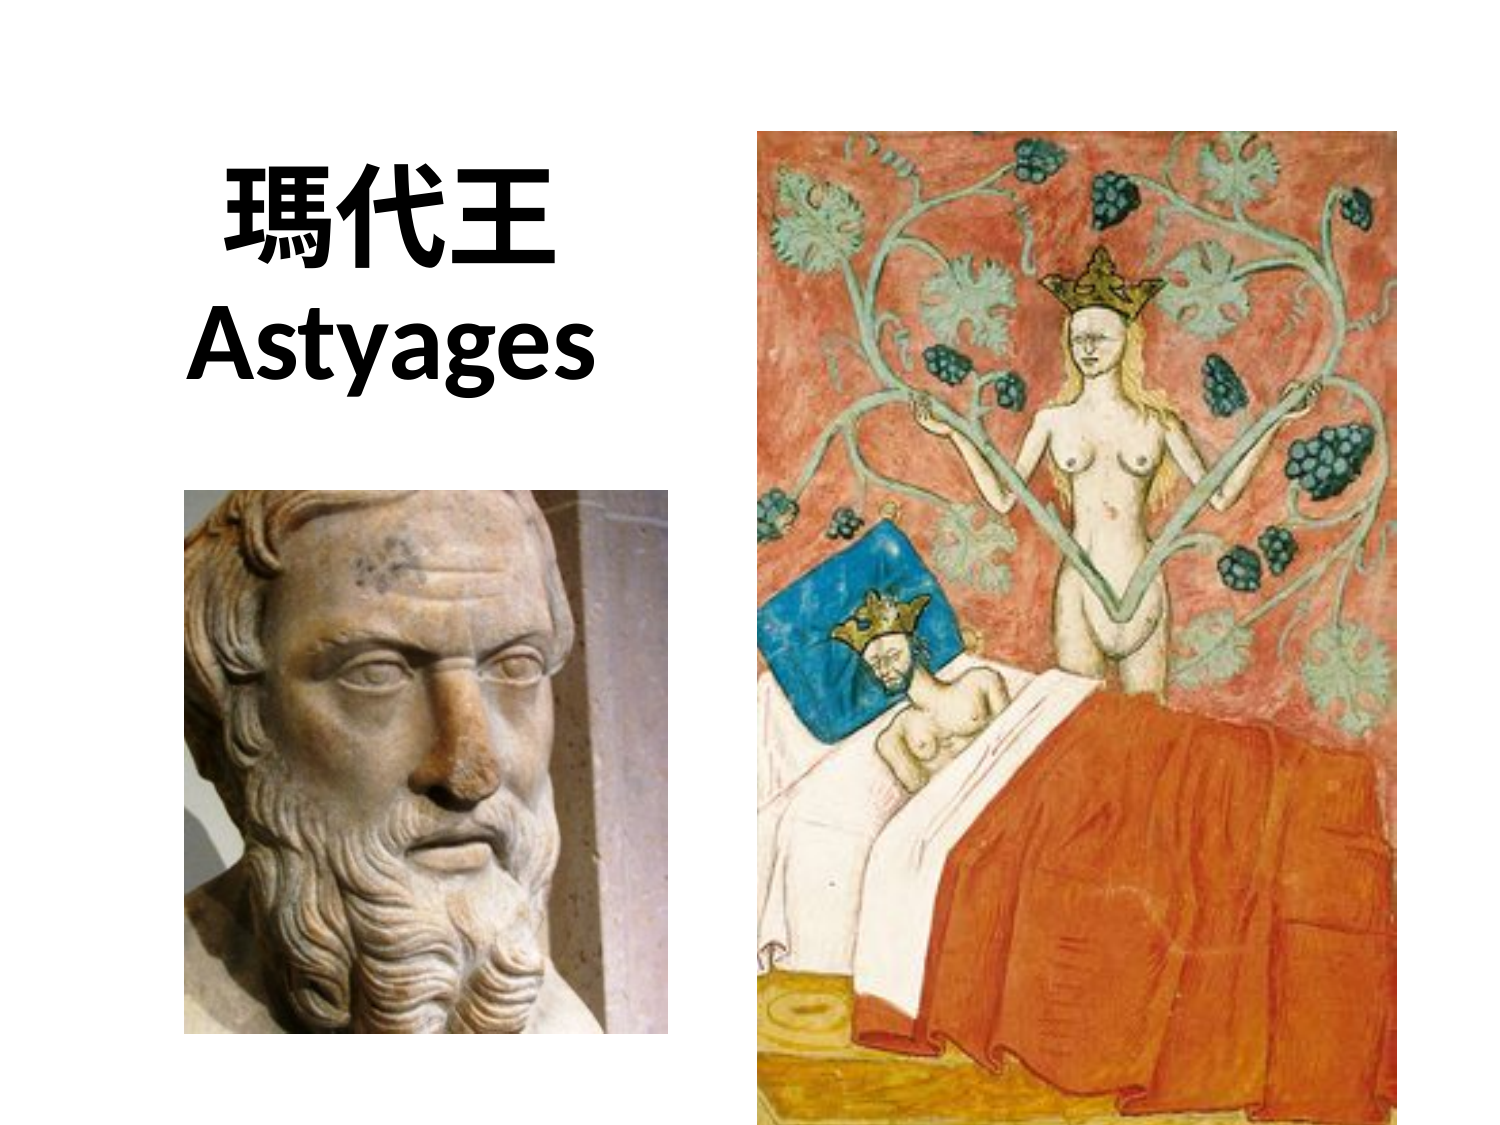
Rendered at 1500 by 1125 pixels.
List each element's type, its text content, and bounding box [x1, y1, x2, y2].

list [183, 490, 668, 1034]
picture [757, 131, 1397, 1125]
title 瑪代王Astyages [161, 173, 648, 392]
